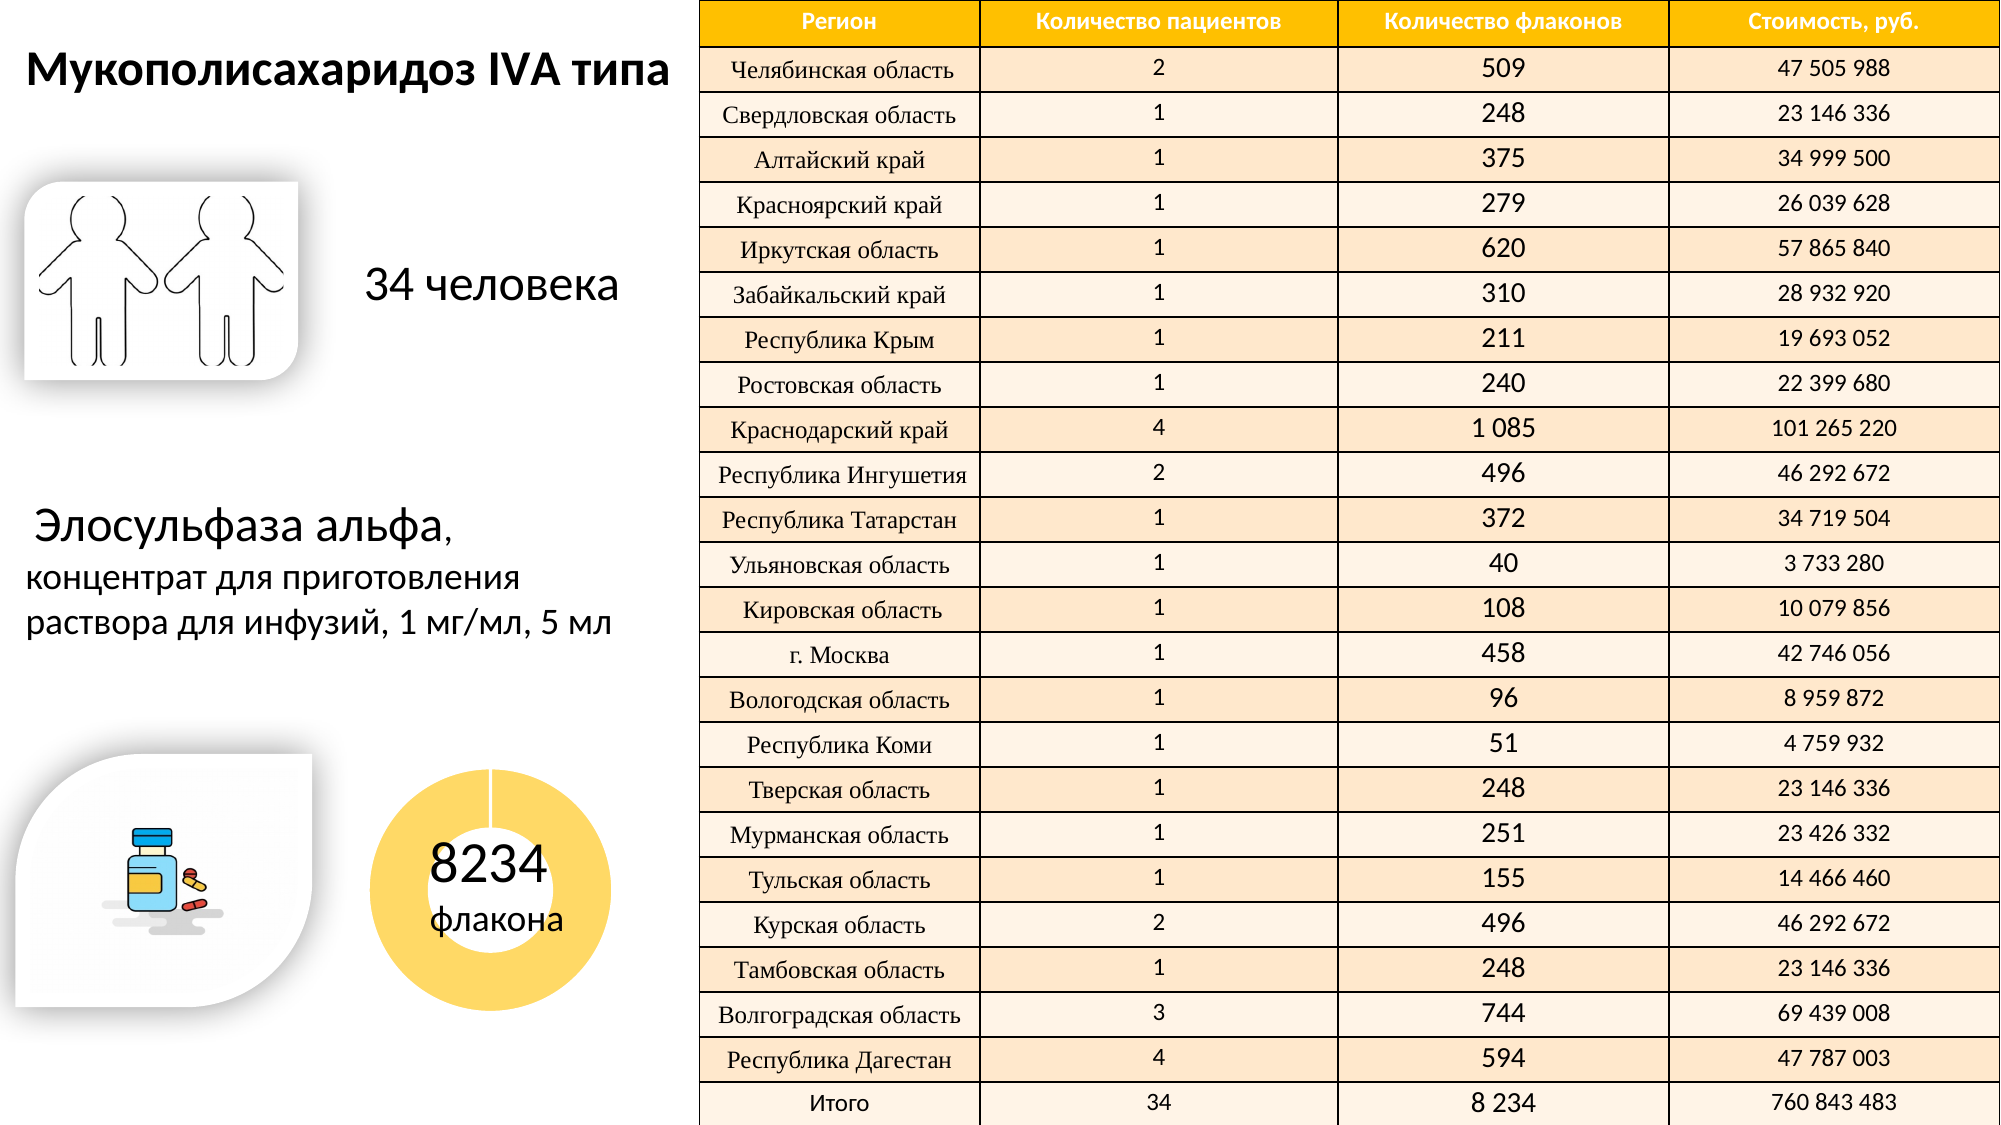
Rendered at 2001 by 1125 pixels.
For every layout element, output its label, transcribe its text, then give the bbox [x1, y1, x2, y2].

table_cell 51 [1339, 723, 1668, 766]
table_cell 101 265 220 [1670, 408, 1999, 451]
table_cell 240 [1339, 363, 1668, 406]
table_cell 1 [981, 498, 1337, 541]
table_cell 46 292 672 [1670, 903, 1999, 946]
table_cell 1 [981, 363, 1337, 406]
table_cell 47 505 988 [1670, 48, 1999, 91]
table_cell 744 [1339, 993, 1668, 1036]
table_cell 1 [981, 93, 1337, 136]
table_cell Ульяновская область [700, 543, 979, 586]
picture [22, 761, 230, 1000]
table_cell Республика Дагестан [700, 1038, 979, 1081]
table_cell 1 [981, 948, 1337, 991]
table_cell Республика Татарстан [700, 498, 979, 541]
table_cell Ростовская область [700, 363, 979, 406]
chart [230, 648, 700, 1033]
table_cell 1 [981, 633, 1337, 676]
table_cell Тамбовская область [700, 948, 979, 991]
table_cell 23 146 336 [1670, 948, 1999, 991]
table_cell 108 [1339, 588, 1668, 631]
table_cell Республика Крым [700, 318, 979, 361]
table_cell 1 [981, 138, 1337, 181]
table_cell 96 [1339, 678, 1668, 721]
table_header Стоимость, руб. [1670, 1, 1999, 46]
table_cell 42 746 056 [1670, 633, 1999, 676]
table_cell Свердловская область [700, 93, 979, 136]
table_cell 34 [981, 1083, 1337, 1125]
table_cell 4 [981, 408, 1337, 451]
table_cell 1 [981, 273, 1337, 316]
table_cell 594 [1339, 1038, 1668, 1081]
table_cell 8 234 [1339, 1083, 1668, 1125]
table_cell 10 079 856 [1670, 588, 1999, 631]
table_cell 496 [1339, 903, 1668, 946]
table_cell Республика Коми [700, 723, 979, 766]
table_cell 760 843 483 [1670, 1083, 1999, 1125]
table_cell 1 [981, 588, 1337, 631]
table_cell 248 [1339, 948, 1668, 991]
table_cell 279 [1339, 183, 1668, 226]
table_header Количество флаконов [1339, 1, 1668, 46]
table_cell 1 [981, 318, 1337, 361]
table_cell 23 426 332 [1670, 813, 1999, 856]
table_cell 310 [1339, 273, 1668, 316]
table_cell Республика Ингушетия [700, 453, 979, 496]
table_cell Мурманская область [700, 813, 979, 856]
table_cell 251 [1339, 813, 1668, 856]
table_cell 28 932 920 [1670, 273, 1999, 316]
table_cell 46 292 672 [1670, 453, 1999, 496]
table_cell Курская область [700, 903, 979, 946]
table_cell 22 399 680 [1670, 363, 1999, 406]
table_cell 34 719 504 [1670, 498, 1999, 541]
table_cell Челябинская область [700, 48, 979, 91]
text_box 34 человека [337, 243, 699, 318]
table_cell 509 [1339, 48, 1668, 91]
table_cell 40 [1339, 543, 1668, 586]
table_cell Алтайский край [700, 138, 979, 181]
table_cell 2 [981, 903, 1337, 946]
table_cell 1 [981, 858, 1337, 901]
table_cell Волгоградская область [700, 993, 979, 1036]
table_cell 155 [1339, 858, 1668, 901]
table_cell 248 [1339, 768, 1668, 811]
table_cell 69 439 008 [1670, 993, 1999, 1036]
table_cell Кировская область [700, 588, 979, 631]
table_cell Тульская область [700, 858, 979, 901]
table_cell г. Москва [700, 633, 979, 676]
table_cell 19 693 052 [1670, 318, 1999, 361]
table_cell 8 959 872 [1670, 678, 1999, 721]
table_cell 4 759 932 [1670, 723, 1999, 766]
table_cell Иркутская область [700, 228, 979, 271]
table_cell Тверская область [700, 768, 979, 811]
table_cell 458 [1339, 633, 1668, 676]
table_cell 620 [1339, 228, 1668, 271]
table_cell 1 [981, 723, 1337, 766]
table_cell 26 039 628 [1670, 183, 1999, 226]
table_cell 14 466 460 [1670, 858, 1999, 901]
table_cell 4 [981, 1038, 1337, 1081]
table_cell Итого [700, 1083, 979, 1125]
table_cell 1 [981, 228, 1337, 271]
table_cell Забайкальский край [700, 273, 979, 316]
table_cell Красноярский край [700, 183, 979, 226]
table_header Регион [700, 1, 979, 46]
table_cell 211 [1339, 318, 1668, 361]
table_cell 375 [1339, 138, 1668, 181]
table_cell 23 146 336 [1670, 93, 1999, 136]
table_cell 1 [981, 813, 1337, 856]
table_cell 1 085 [1339, 408, 1668, 451]
table_cell 47 787 003 [1670, 1038, 1999, 1081]
table_header Количество пациентов [981, 1, 1337, 46]
picture [31, 188, 291, 373]
table_cell 57 865 840 [1670, 228, 1999, 271]
table_cell Краснодарский край [700, 408, 979, 451]
table_cell 2 [981, 48, 1337, 91]
text_box Элосульфаза альфа, концентрат для приготовления раствора для инфузий, 1 мг/мл, 5 мл [10, 484, 657, 650]
table_cell 1 [981, 543, 1337, 586]
table_cell 23 146 336 [1670, 768, 1999, 811]
table_cell 496 [1339, 453, 1668, 496]
table_cell 3 733 280 [1670, 543, 1999, 586]
table_cell 1 [981, 768, 1337, 811]
table_cell 3 [981, 993, 1337, 1036]
table_cell 1 [981, 678, 1337, 721]
table_cell 372 [1339, 498, 1668, 541]
table_cell 248 [1339, 93, 1668, 136]
table_cell 34 999 500 [1670, 138, 1999, 181]
table_cell Вологодская область [700, 678, 979, 721]
table_cell 1 [981, 183, 1337, 226]
table_cell 2 [981, 453, 1337, 496]
text_box Мукополисахаридоз IVА типа [10, 28, 688, 104]
